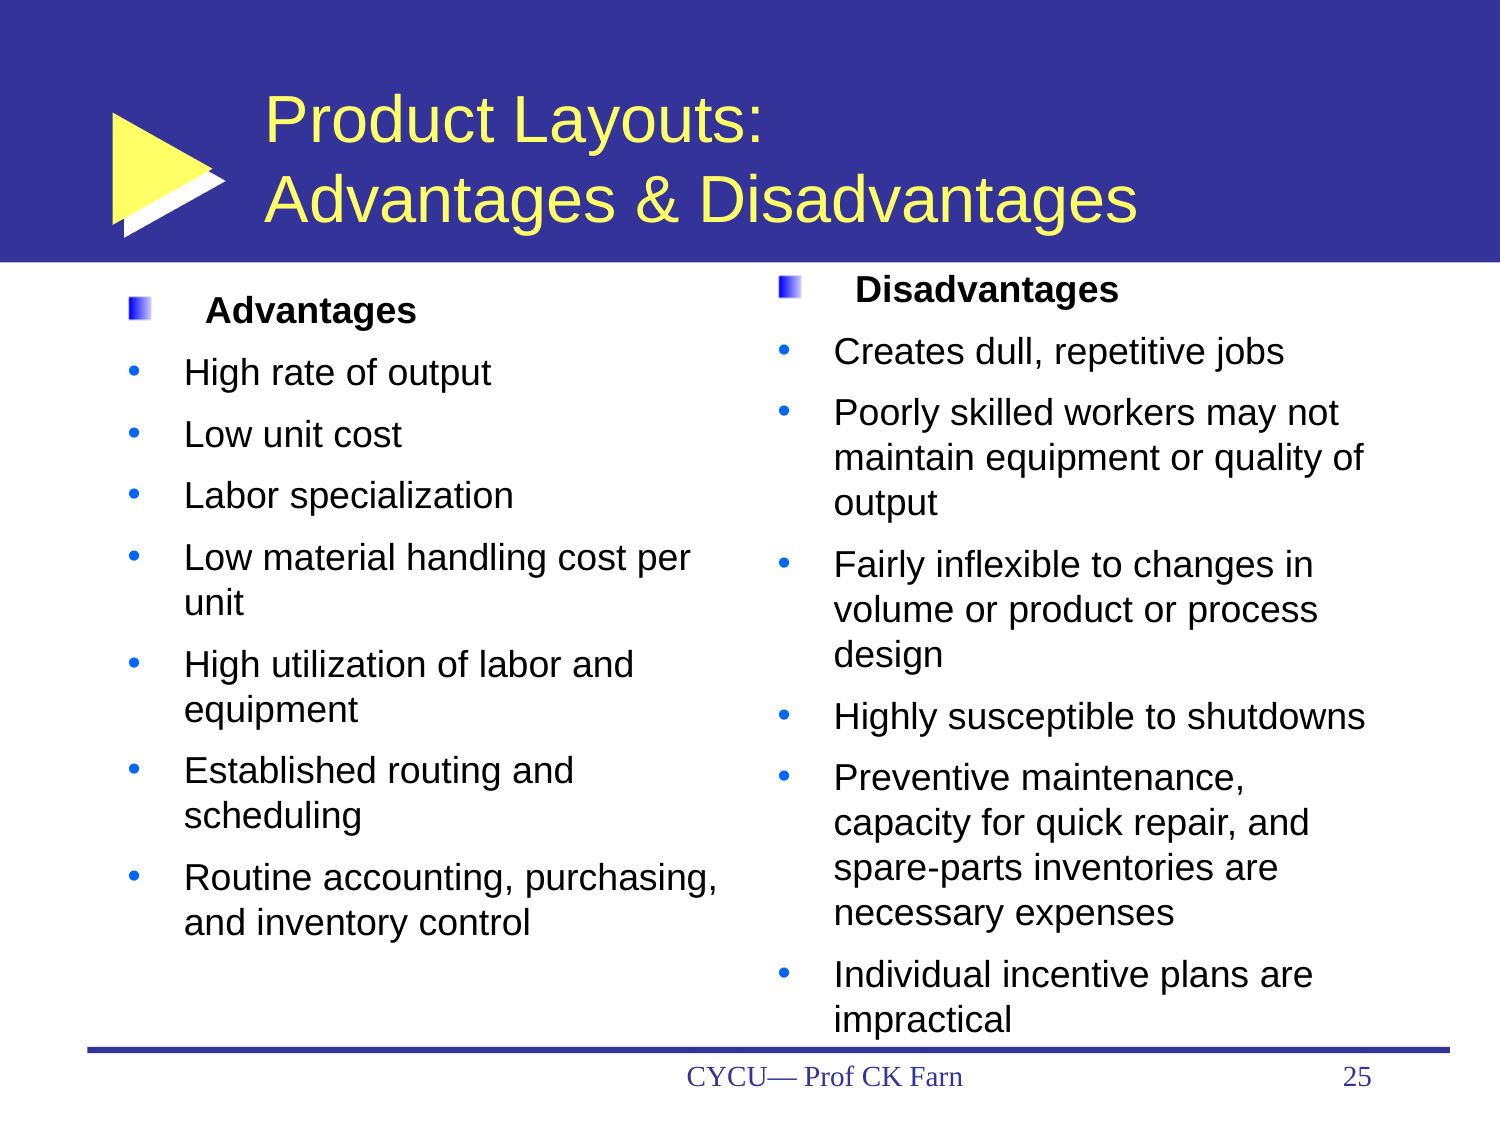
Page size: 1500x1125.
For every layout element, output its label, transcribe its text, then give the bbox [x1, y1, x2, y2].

picture [777, 274, 804, 301]
list Disadvantages Creates dull, repetitive jobs Poorly skilled workers may not maintain equipment or quality of output Fairly inflexible to changes in volume or product or process design Highly susceptible to shutdowns Preventive maintenance, capacity for quick repair, and spare-parts inventories are necessary expenses Individual incentive plans are impractical [762, 257, 1388, 933]
footer CYCU— Prof CK Farn [587, 1050, 1063, 1125]
slide_number 25 [1074, 1050, 1388, 1125]
list Advantages High rate of output Low unit cost Labor specialization Low material handling cost per unit High utilization of labor and equipment Established routing and scheduling Routine accounting, purchasing, and inventory control [112, 278, 738, 954]
picture [127, 295, 154, 323]
title Product Layouts: Advantages & Disadvantages [249, 62, 1388, 250]
